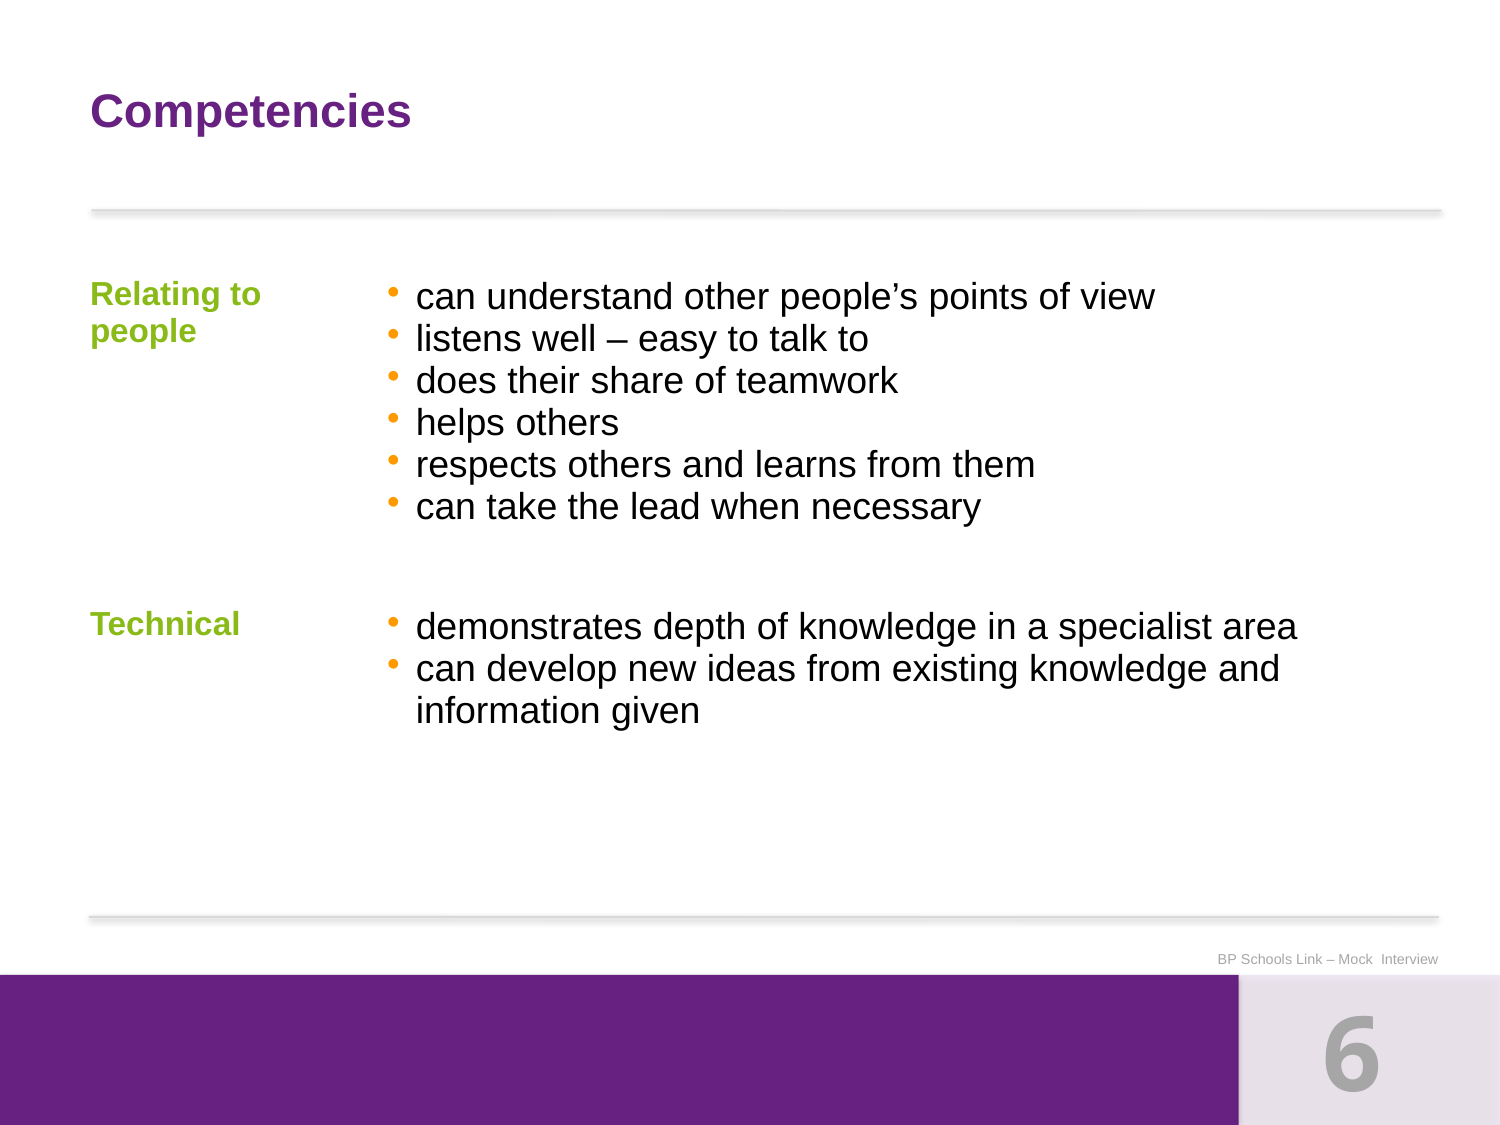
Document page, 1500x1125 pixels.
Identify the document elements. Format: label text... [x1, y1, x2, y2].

text_box [0, 974, 1233, 1125]
title Competencies [74, 55, 1426, 199]
text_box BP Schools Link – Mock Interview [1104, 939, 1454, 1015]
table_cell Technical [75, 598, 372, 793]
text_box [1238, 974, 1500, 1125]
table_header can understand other people’s points of view listens well – easy to talk to does their share of teamwork helps others respects others and learns from them can take the lead when necessary [372, 268, 1425, 598]
table_header Relating to people [75, 268, 372, 598]
table_cell demonstrates depth of knowledge in a specialist area can develop new ideas from existing knowledge and information given [372, 598, 1425, 793]
text_box 6 [1267, 980, 1438, 1120]
